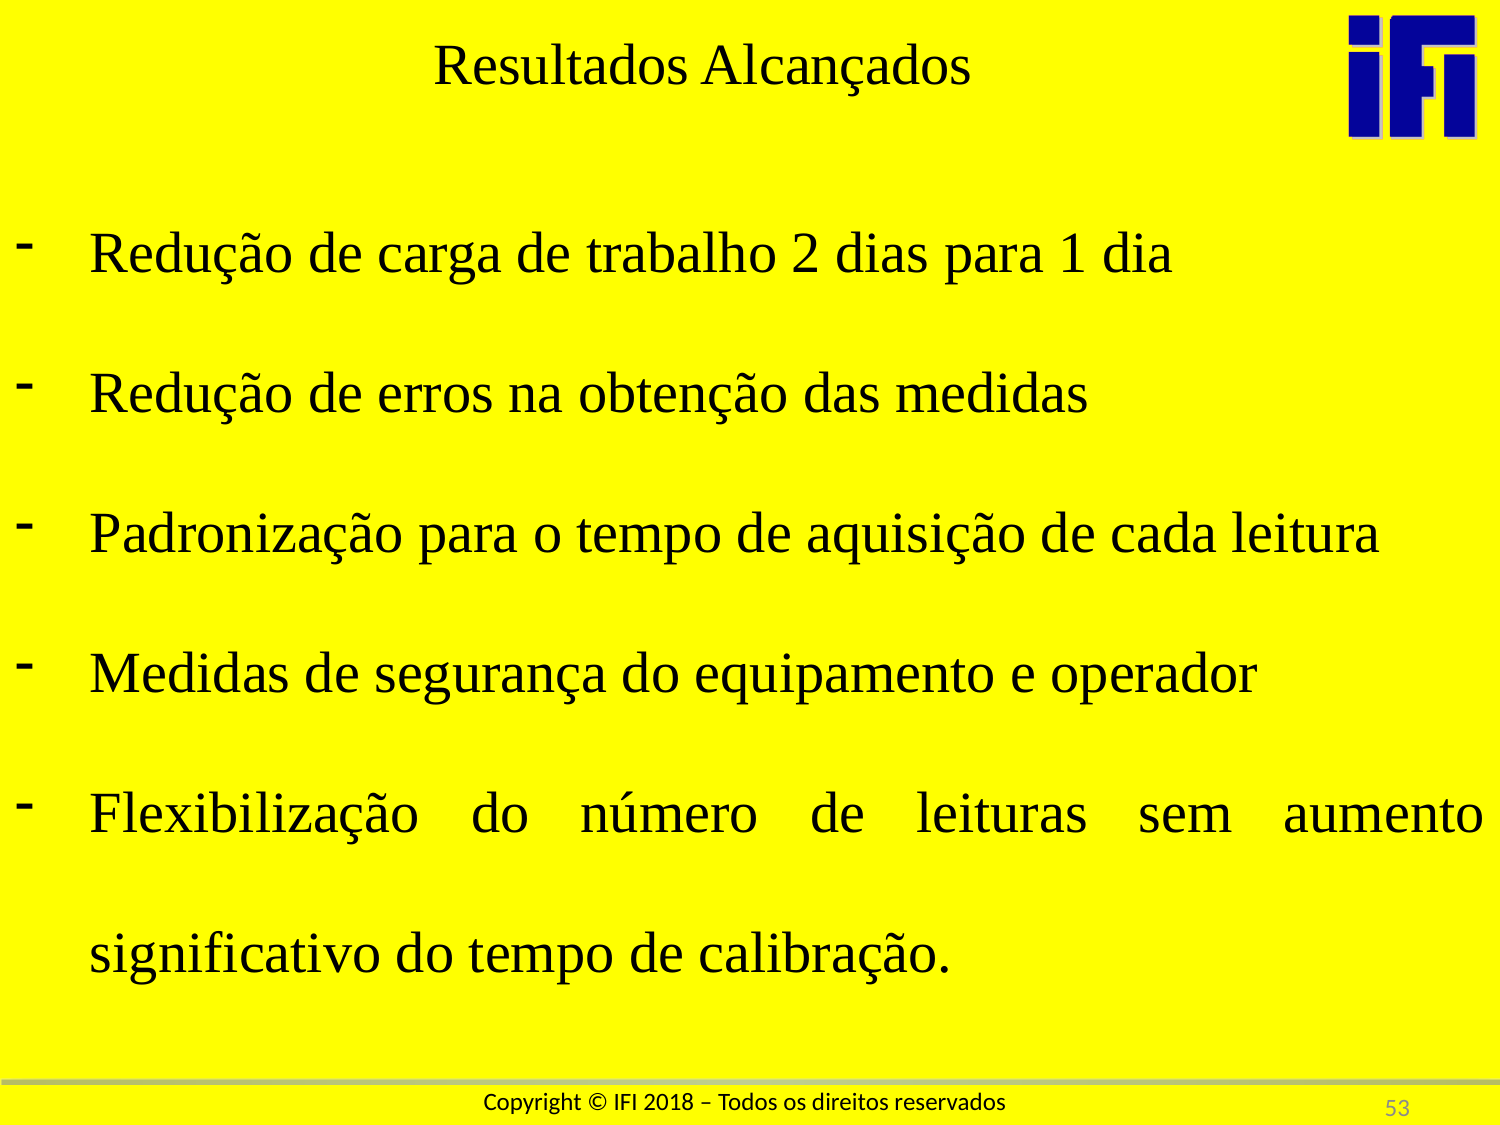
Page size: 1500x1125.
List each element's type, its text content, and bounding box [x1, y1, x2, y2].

picture [1337, 6, 1483, 137]
text_box Resultados Alcançados [419, 19, 1128, 104]
text_box Redução de carga de trabalho 2 dias para 1 dia Redução de erros na obtenção das medidas Padronização para o tempo de aquisição de cada leitura Medidas de segurança do equipamento e operador Flexibilização do número de leituras sem aumento significativo do tempo de calibração. [0, 137, 1500, 992]
picture [0, 1078, 1500, 1085]
